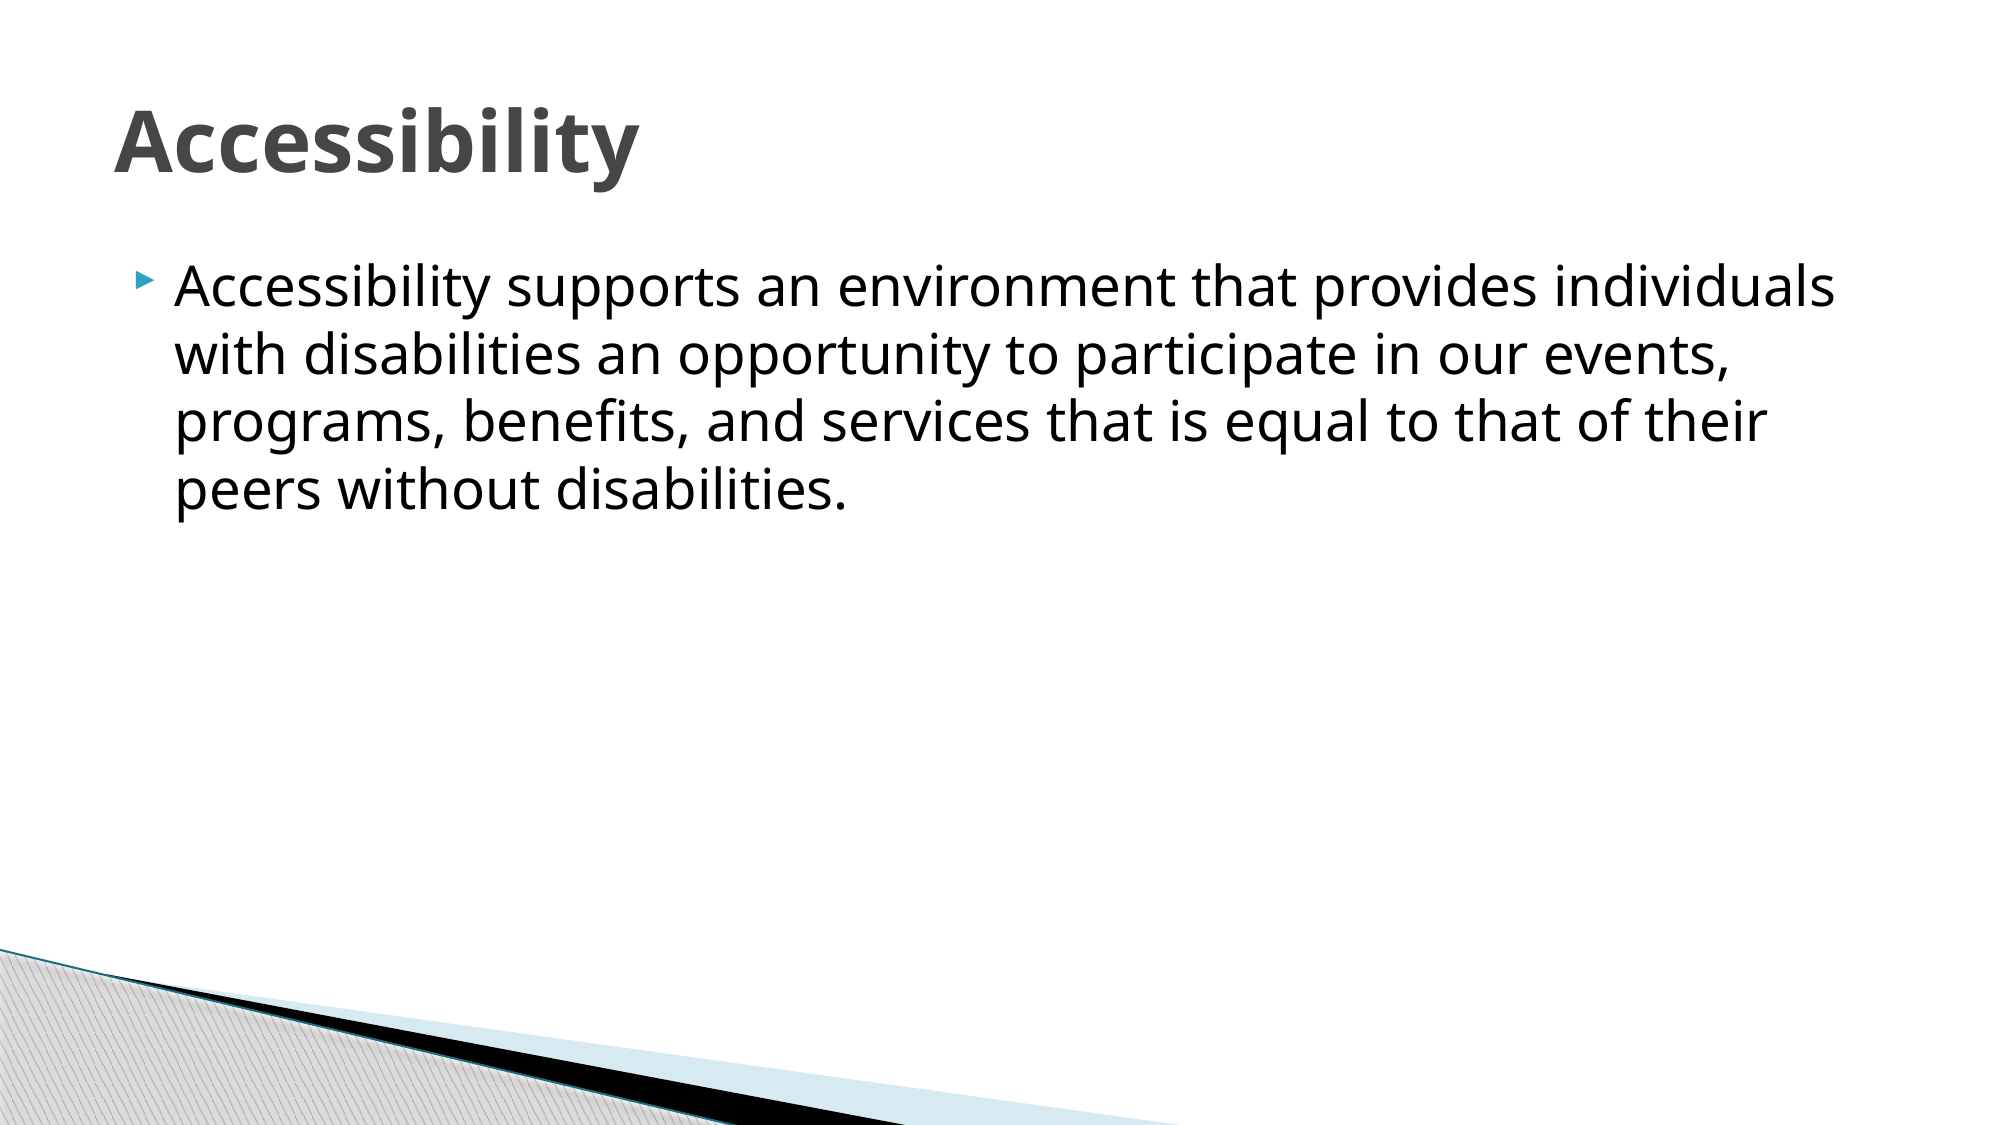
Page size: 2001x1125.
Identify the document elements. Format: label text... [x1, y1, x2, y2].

list Accessibility supports an environment that provides individuals with disabilities an opportunity to participate in our events, programs, benefits, and services that is equal to that of their peers without disabilities. [99, 243, 1900, 986]
title Accessibility [99, 45, 1900, 233]
